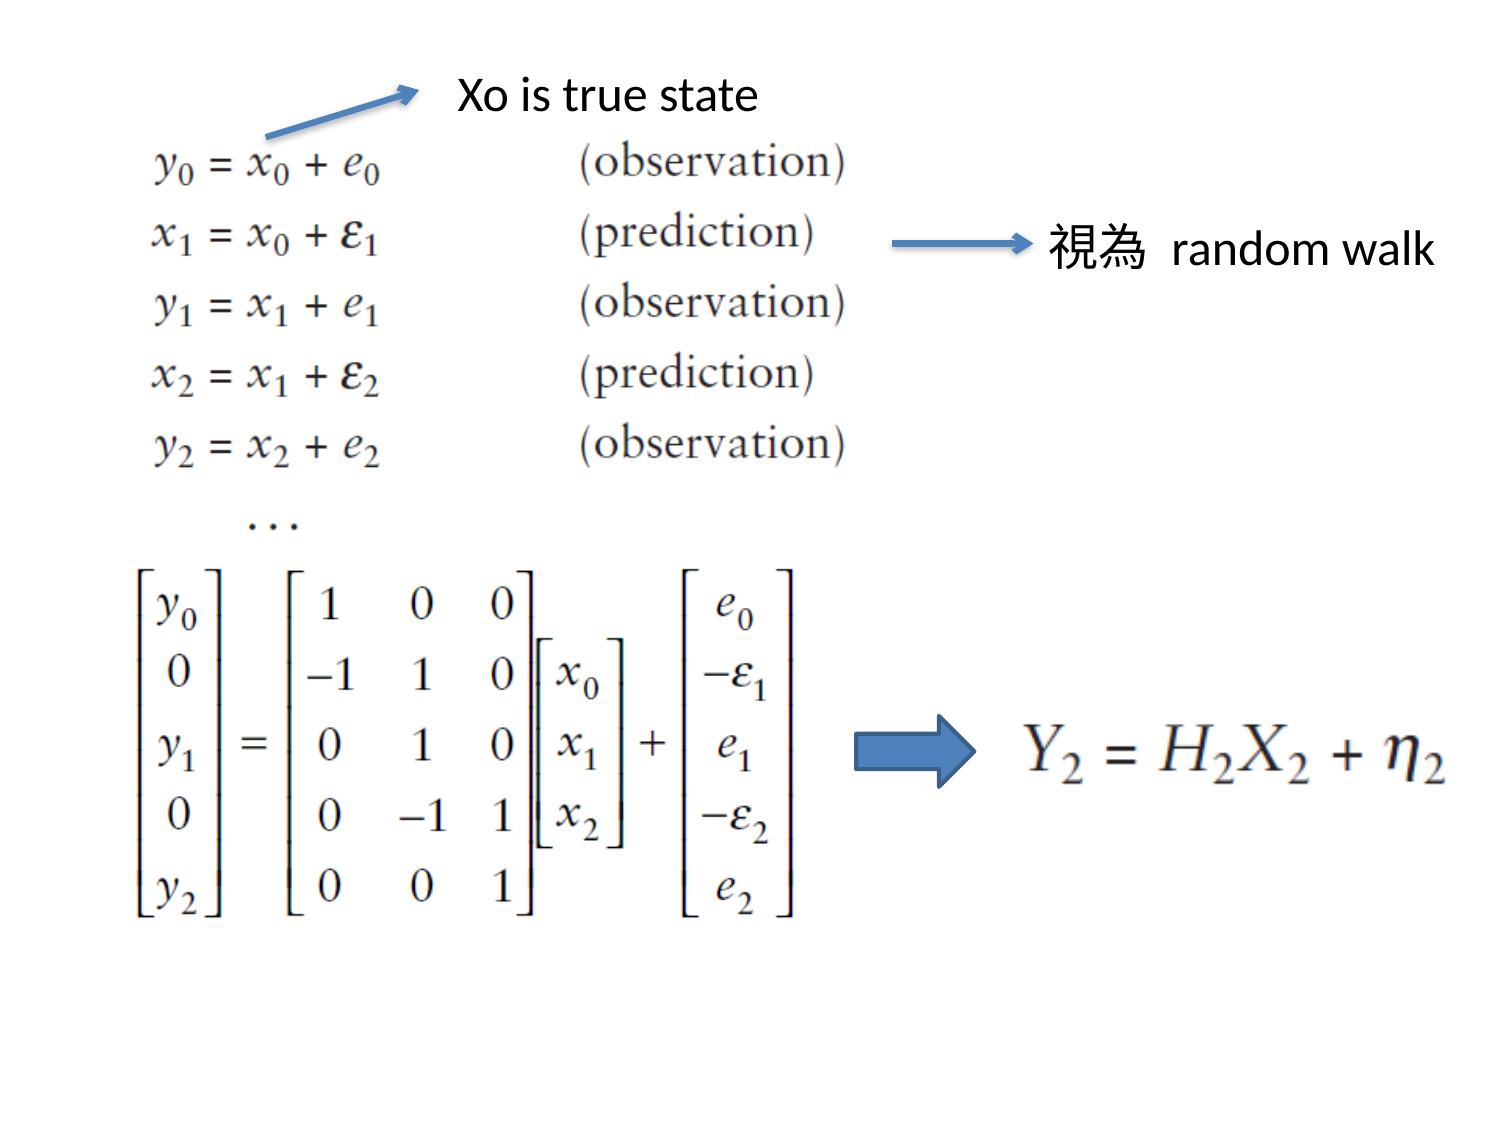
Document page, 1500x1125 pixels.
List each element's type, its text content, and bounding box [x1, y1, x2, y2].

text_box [265, 89, 420, 138]
picture [950, 668, 1500, 837]
text_box [881, 714, 945, 789]
text_box 視為 random walk [1033, 208, 1453, 283]
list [76, 101, 937, 549]
text_box Xo is true state [442, 54, 786, 100]
picture [76, 538, 877, 952]
